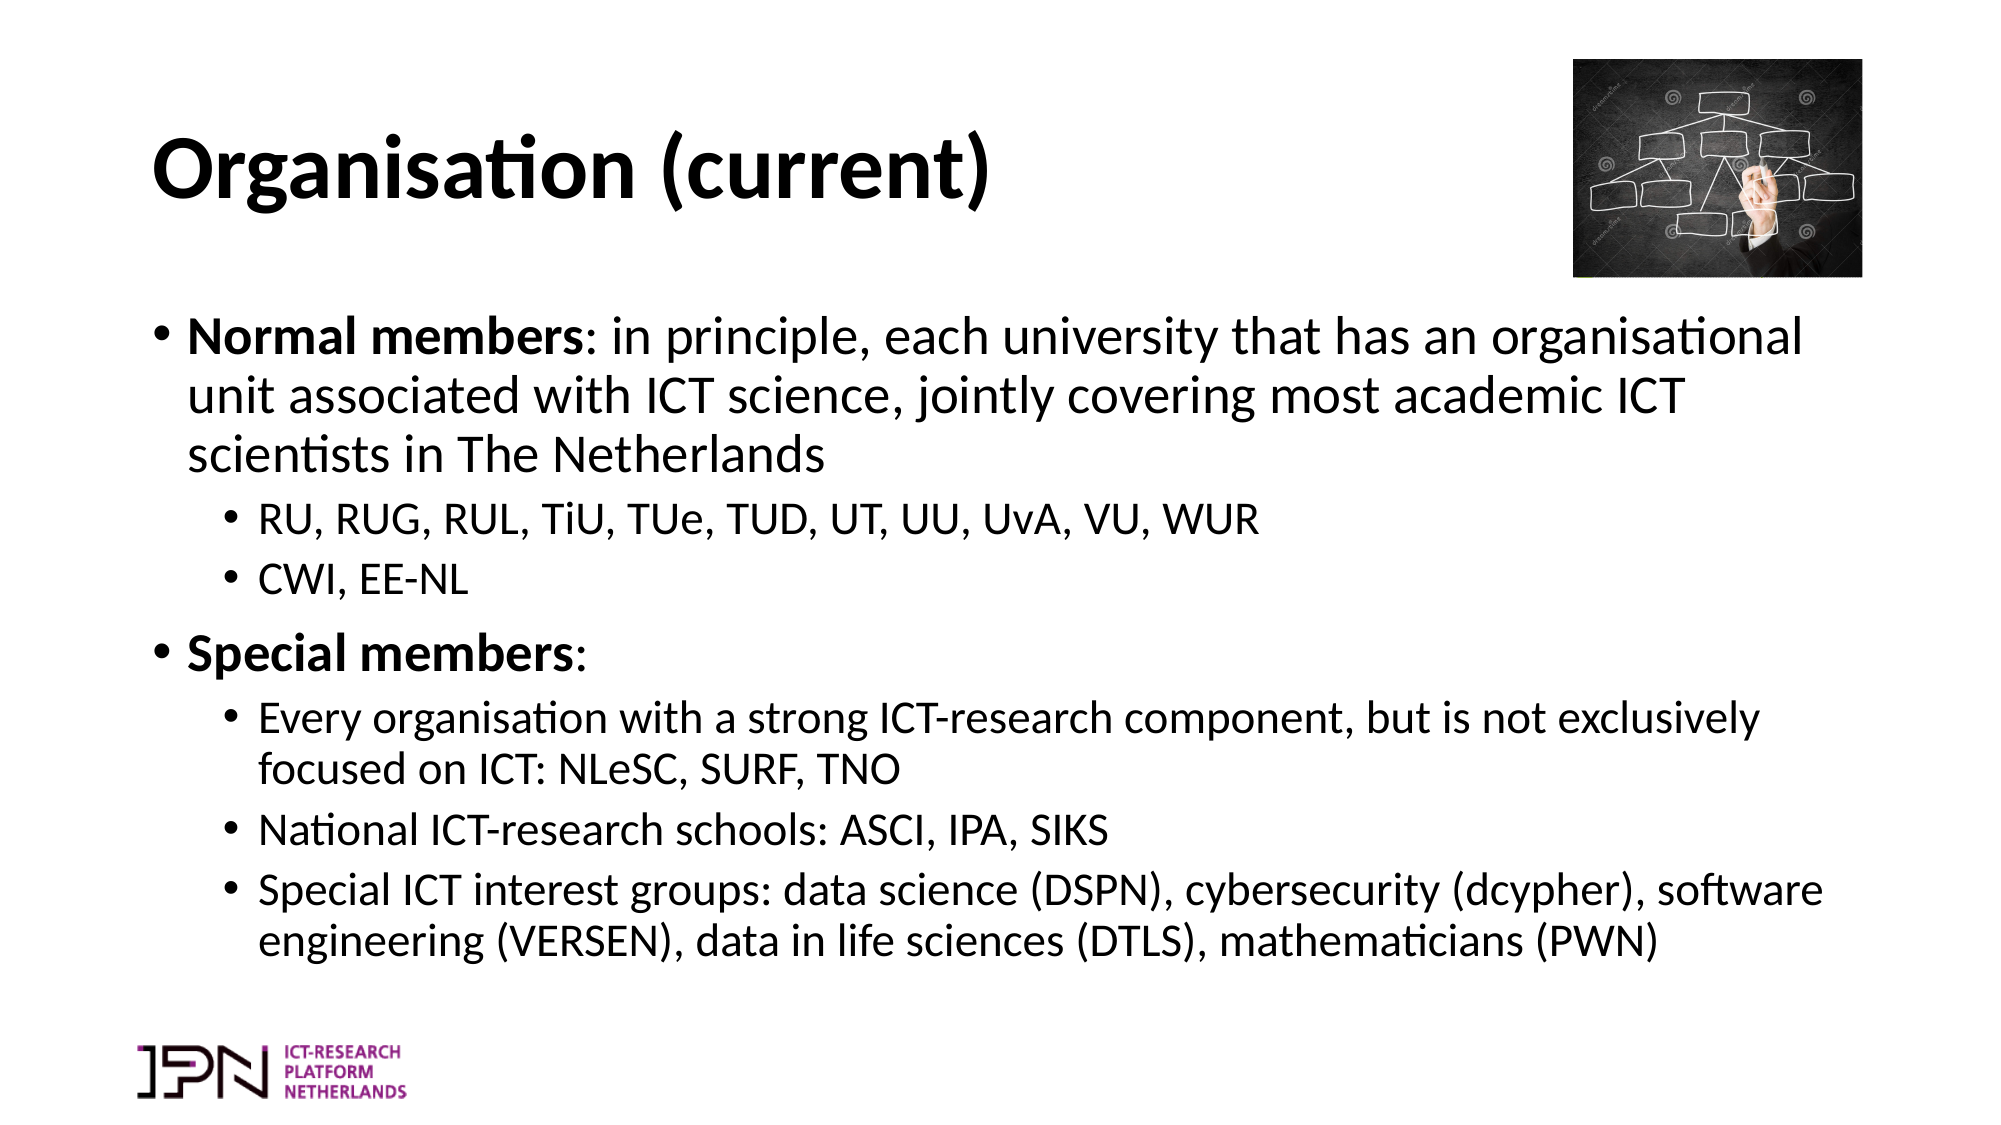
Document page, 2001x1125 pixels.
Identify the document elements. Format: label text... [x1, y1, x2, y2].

title Organisation (current) [137, 59, 1572, 278]
list Normal members: in principle, each university that has an organisational unit associated with ICT science, jointly covering most academic ICT scientists in The Netherlands RU, RUG, RUL, TiU, TUe, TUD, UT, UU, UvA, VU, WUR CWI, EE-NL Special members: Every organisation with a strong ICT-research component, but is not exclusively focused on ICT: NLeSC, SURF, TNO National ICT-research schools: ASCI, IPA, SIKS Special ICT interest groups: data science (DSPN), cybersecurity (dcypher), software engineering (VERSEN), data in life sciences (DTLS), mathematicians (PWN) [137, 299, 1863, 1014]
picture [1572, 59, 1863, 278]
picture [137, 1045, 407, 1099]
